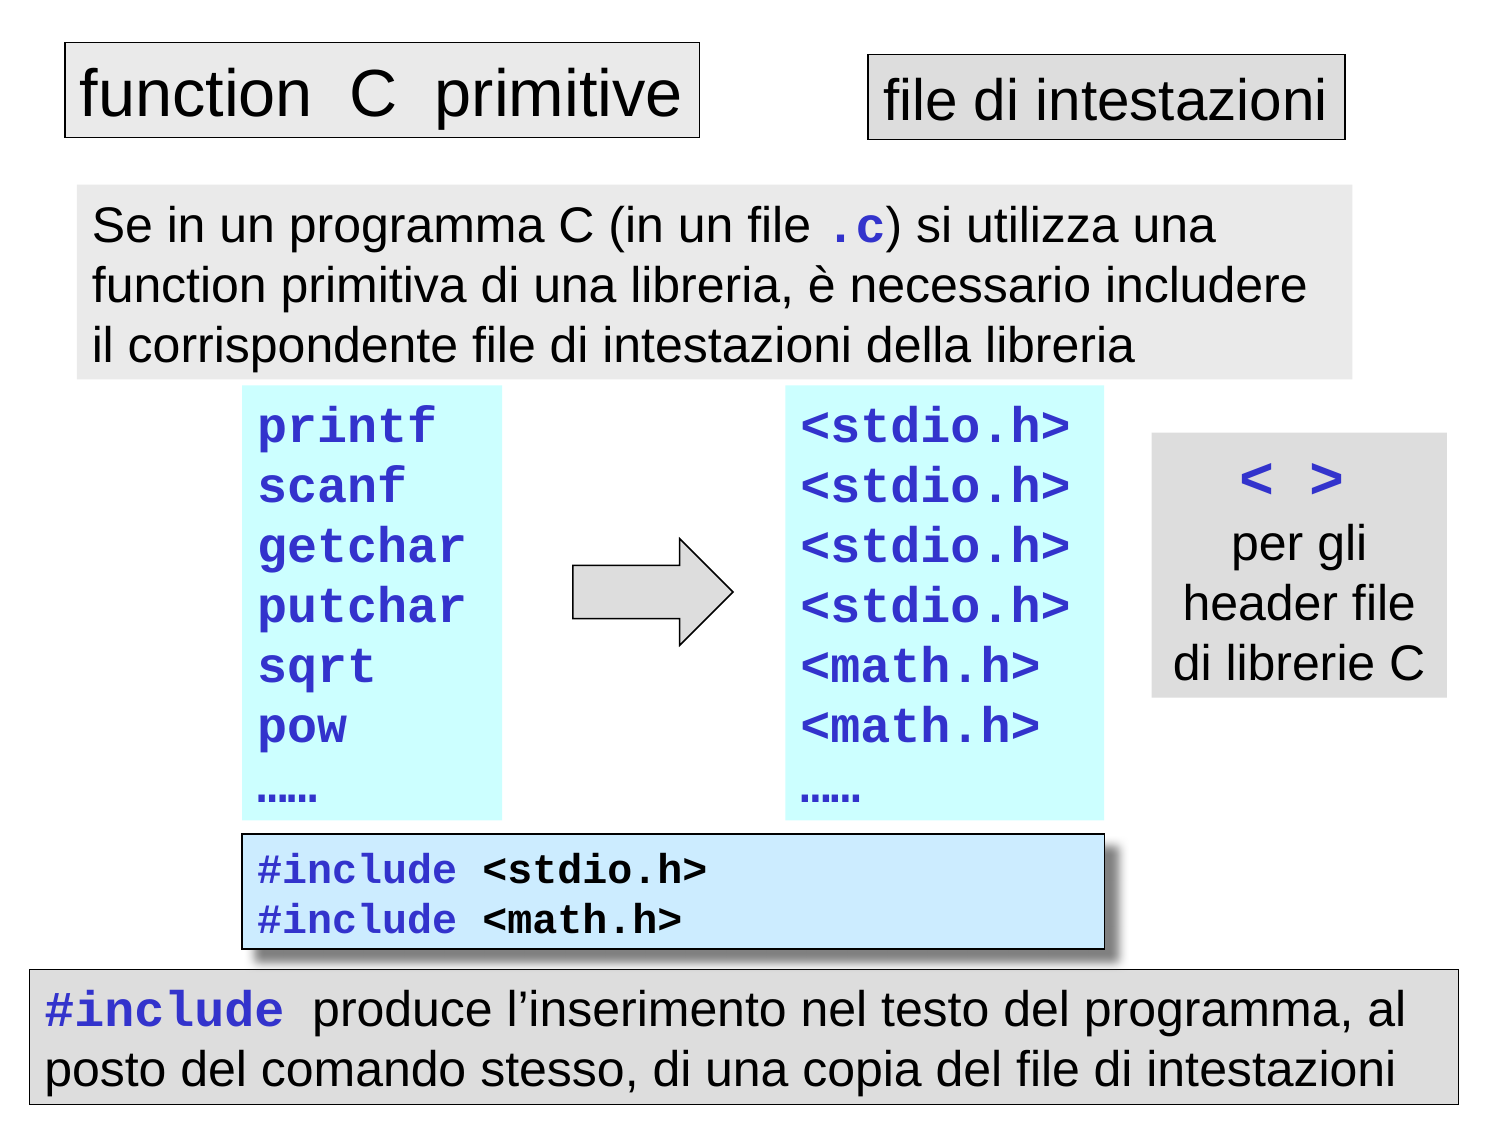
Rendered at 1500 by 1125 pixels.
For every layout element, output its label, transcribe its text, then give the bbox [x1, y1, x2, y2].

text_box #include <stdio.h> #include <math.h> [242, 834, 1105, 950]
text_box function C primitive [64, 42, 700, 138]
text_box file di intestazioni [868, 54, 1345, 140]
text_box printf scanf getchar putchar sqrt pow …… [242, 385, 503, 821]
text_box #include produce l’inserimento nel testo del programma, al posto del comando stesso, di una copia del file di intestazioni [29, 969, 1459, 1105]
text_box Se in un programma C (in un file .c) si utilizza una function primitiva di una libreria, è necessario includere il corrispondente file di intestazioni della libreria [76, 184, 1353, 380]
text_box < > per gli header file di librerie C [1151, 432, 1447, 698]
text_box [572, 538, 733, 646]
text_box <stdio.h> <stdio.h> <stdio.h> <stdio.h> <math.h> <math.h> …… [785, 385, 1105, 821]
